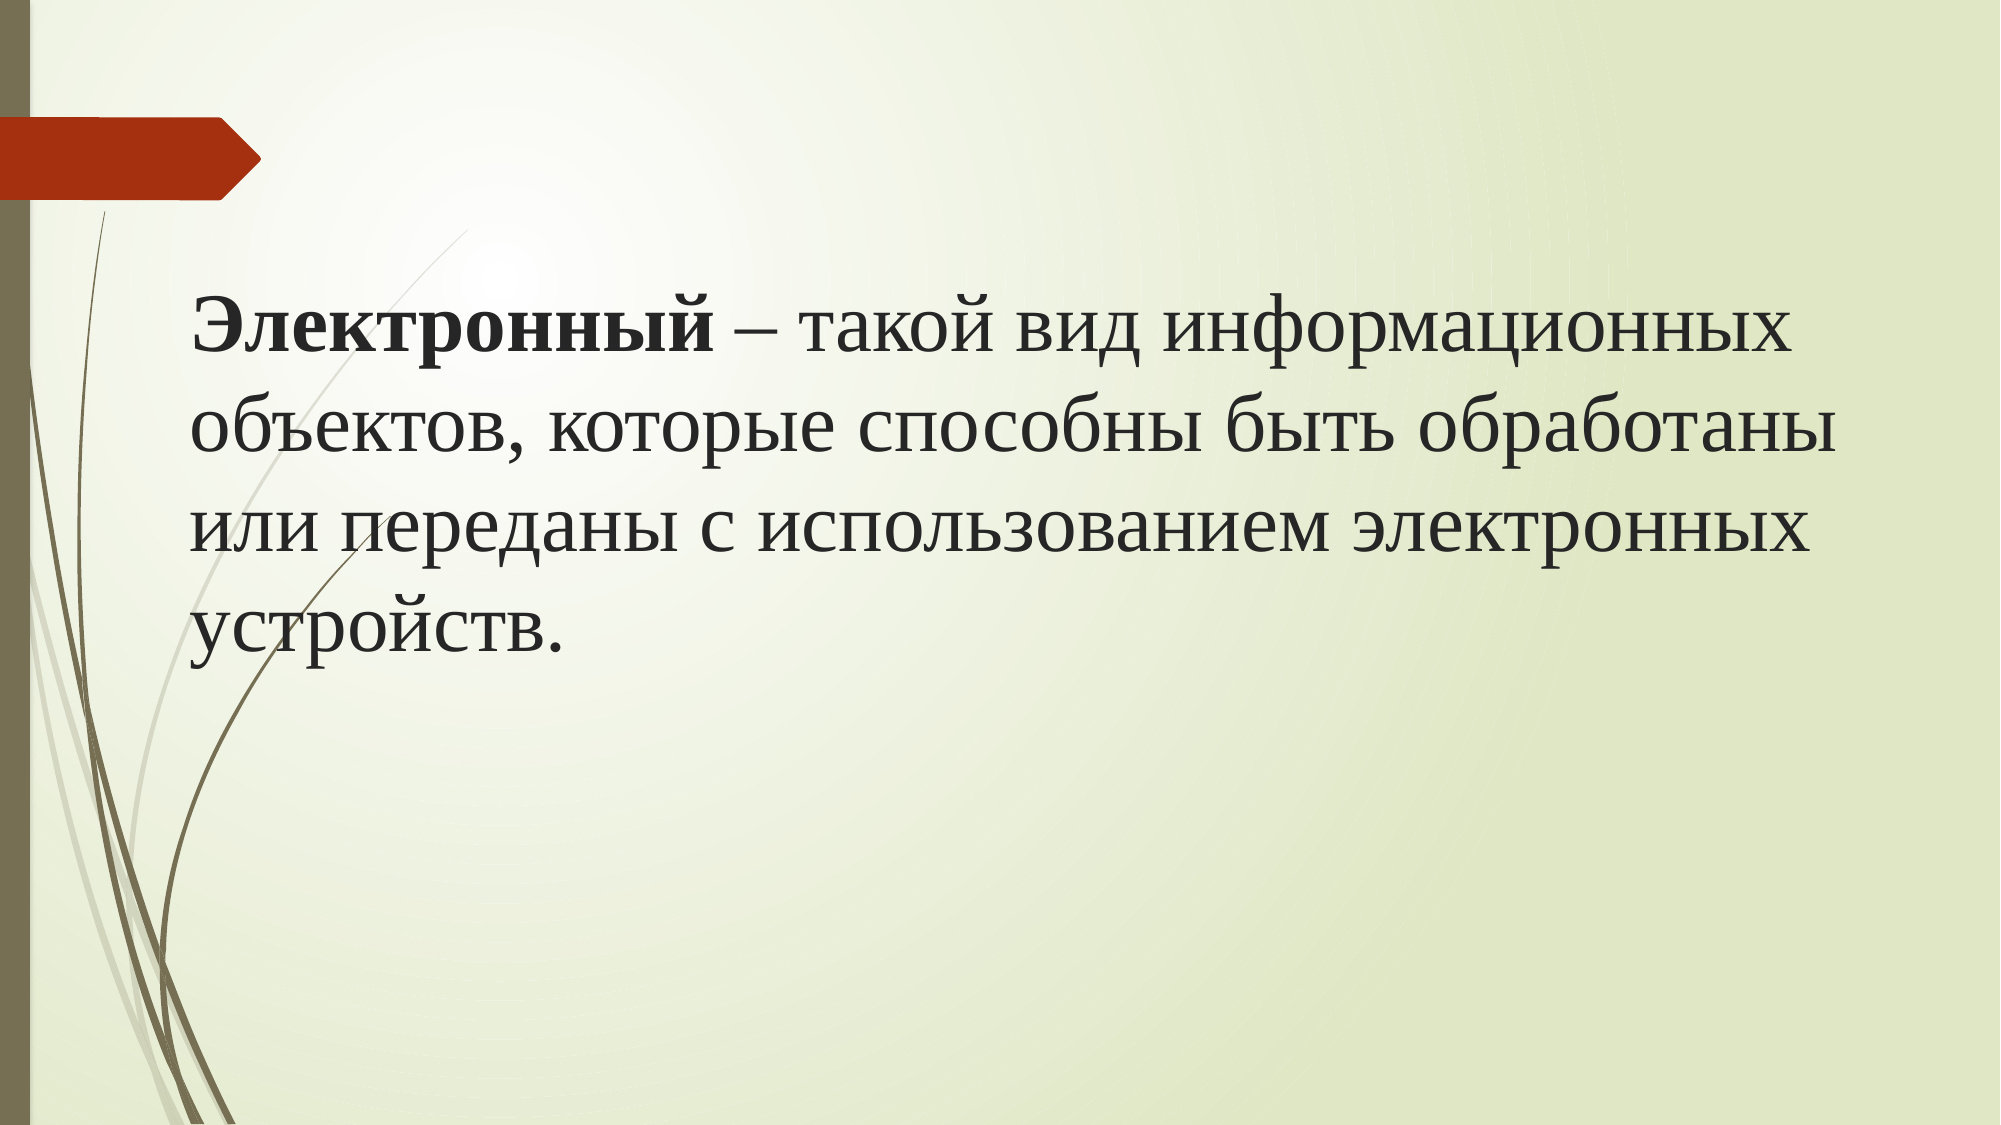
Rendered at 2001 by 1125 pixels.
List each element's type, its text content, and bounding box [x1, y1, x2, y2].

title Электронный – такой вид информационных объектов, которые способны быть обработаны или переданы с использованием электронных устройств. [174, 261, 1921, 1037]
